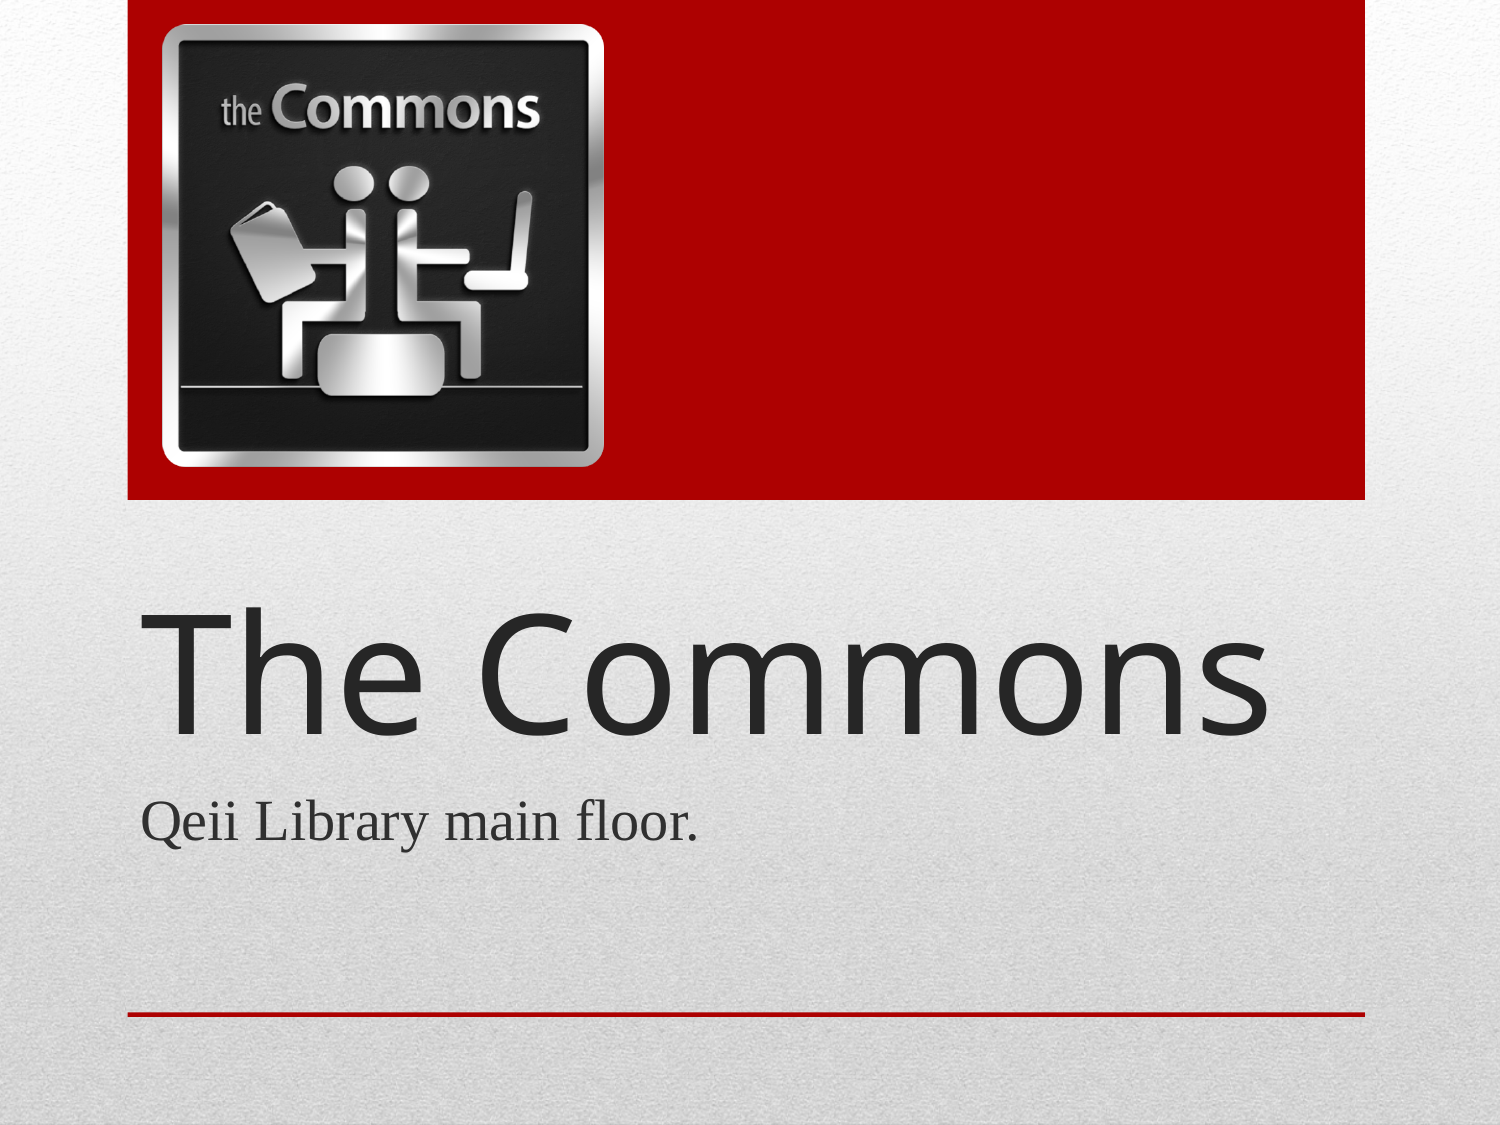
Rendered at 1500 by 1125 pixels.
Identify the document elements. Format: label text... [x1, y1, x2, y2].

picture [161, 24, 605, 468]
title The Commons [125, 525, 1363, 775]
subtitle Qeii Library main floor. [125, 774, 1250, 938]
